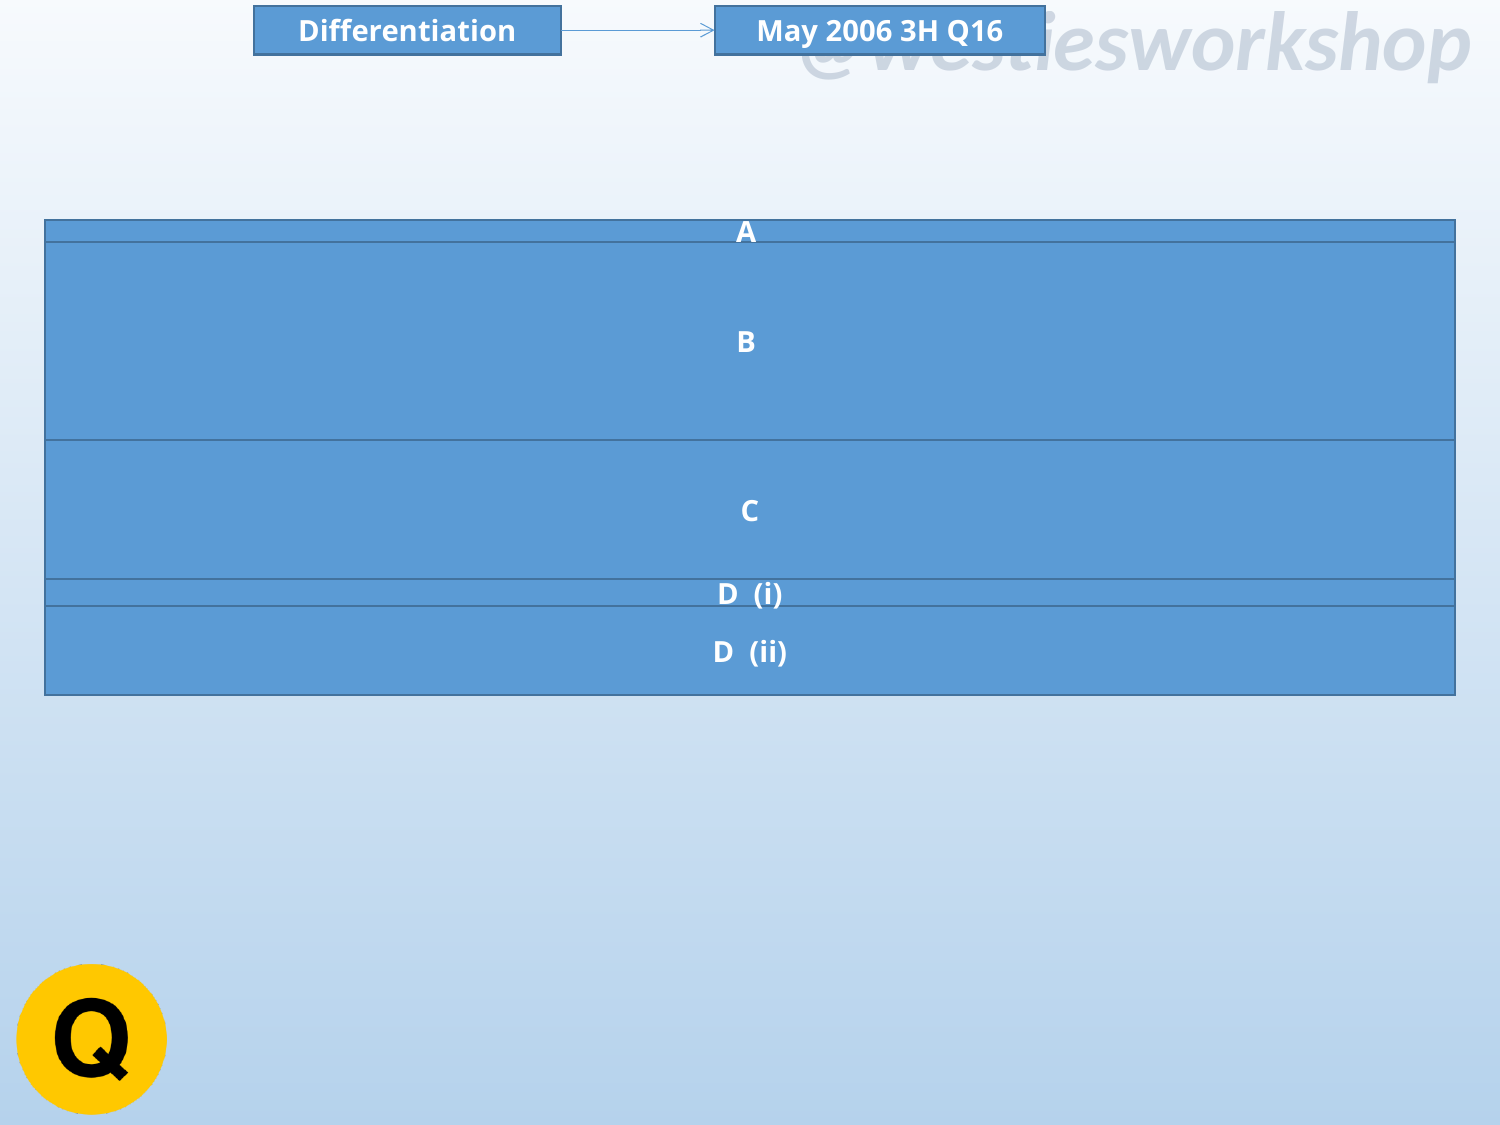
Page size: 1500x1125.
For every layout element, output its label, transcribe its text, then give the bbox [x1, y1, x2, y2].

picture [0, 940, 191, 1125]
text_box May 2006 3H Q16 [714, 5, 1046, 56]
text_box Differentiation [253, 5, 562, 56]
picture [45, 219, 1455, 696]
